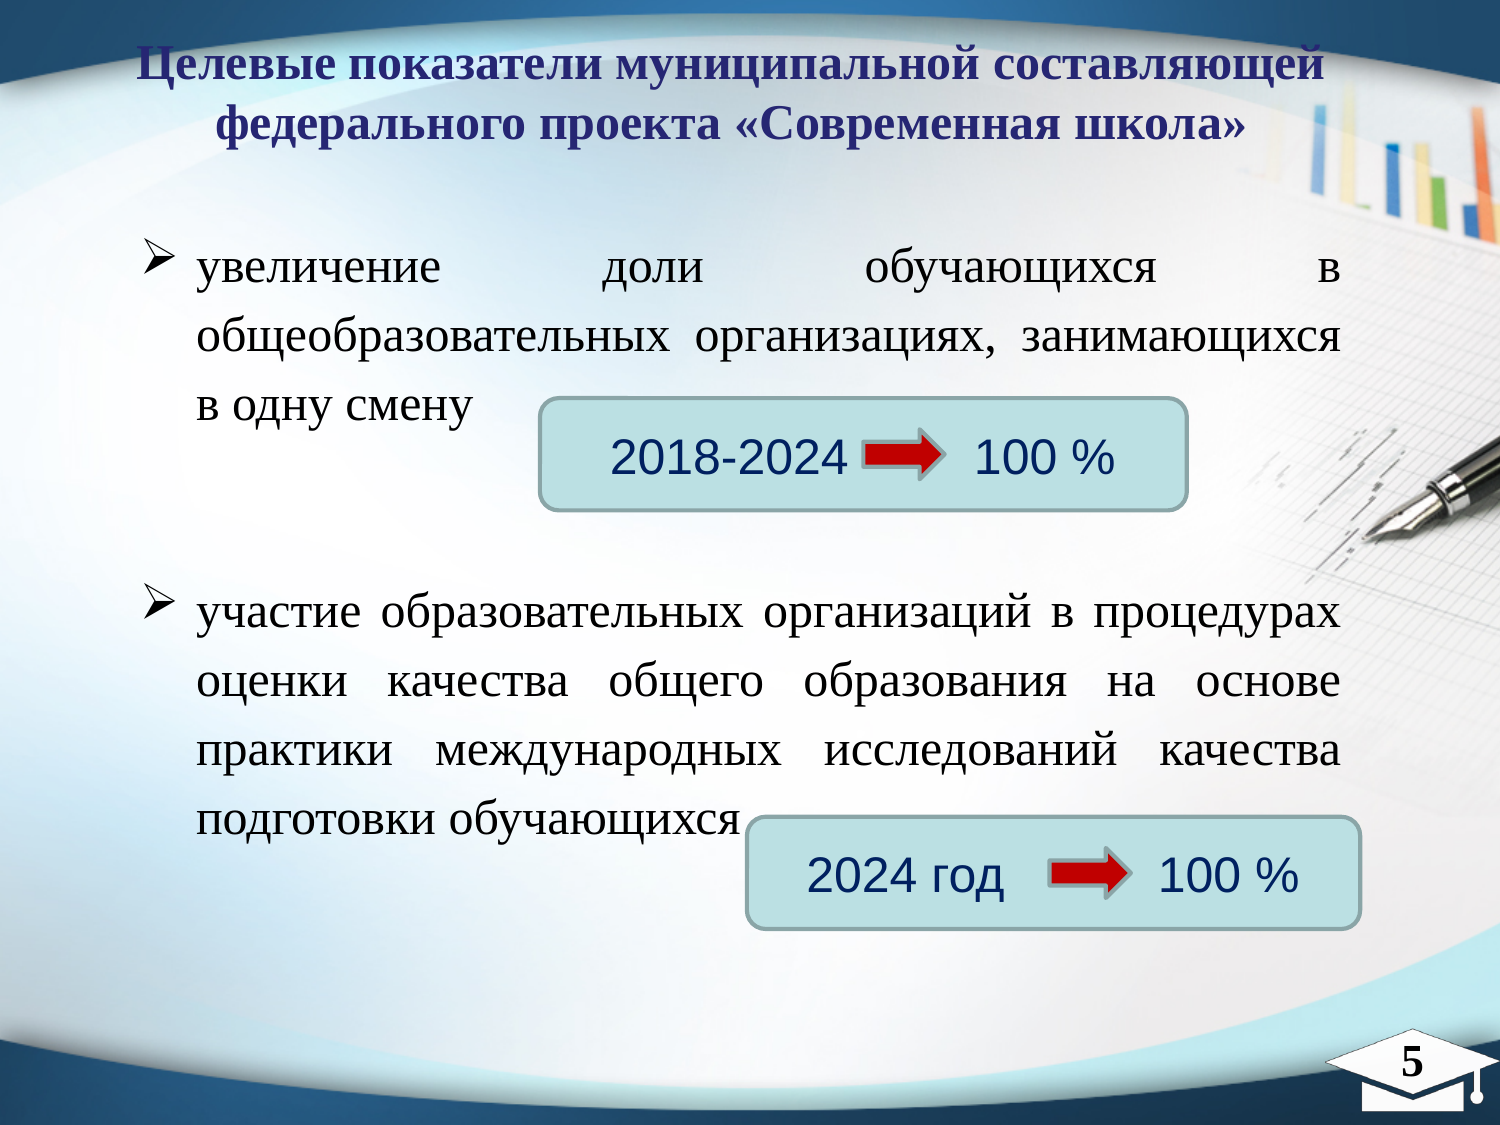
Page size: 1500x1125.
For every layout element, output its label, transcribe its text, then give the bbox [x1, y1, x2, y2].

text_box [861, 427, 947, 482]
text_box [149, 218, 1438, 949]
picture [0, 0, 1500, 1125]
text_box 2018-2024 100 % [537, 395, 1189, 513]
slide_number 5 [1349, 1022, 1476, 1125]
text_box [1047, 846, 1133, 900]
text_box Целевые показатели муниципальной составляющей федерального проекта «Современная школа» [106, 21, 1357, 157]
text_box 2024 год 100 % [744, 814, 1363, 932]
text_box увеличение доли обучающихся в общеобразовательных организациях, занимающихся в одну смену участие образовательных организаций в процедурах оценки качества общего образования на основе практики международных исследований качества подготовки обучающихся [125, 216, 1357, 852]
